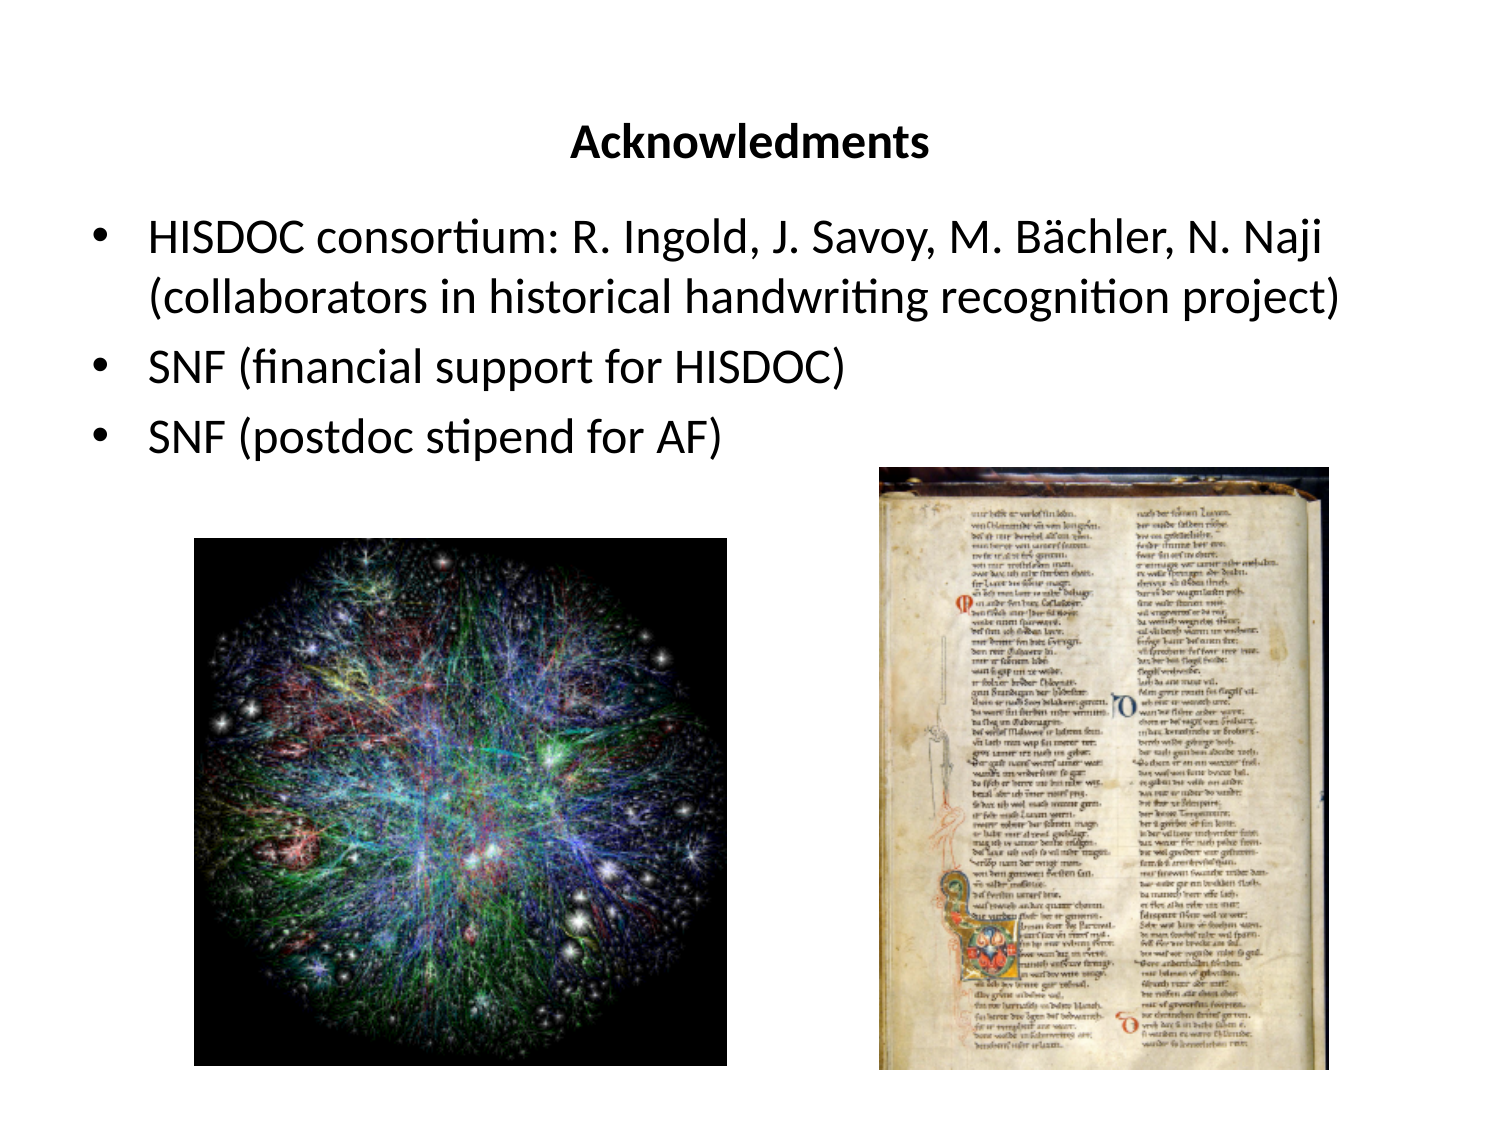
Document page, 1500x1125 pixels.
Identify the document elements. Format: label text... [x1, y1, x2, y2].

list HISDOC consortium: R. Ingold, J. Savoy, M. Bächler, N. Naji (collaborators in historical handwriting recognition project) SNF (financial support for HISDOC) SNF (postdoc stipend for AF) [76, 196, 1427, 575]
picture [194, 538, 727, 1066]
picture [879, 467, 1329, 1070]
title Acknowledments [75, 45, 1425, 233]
